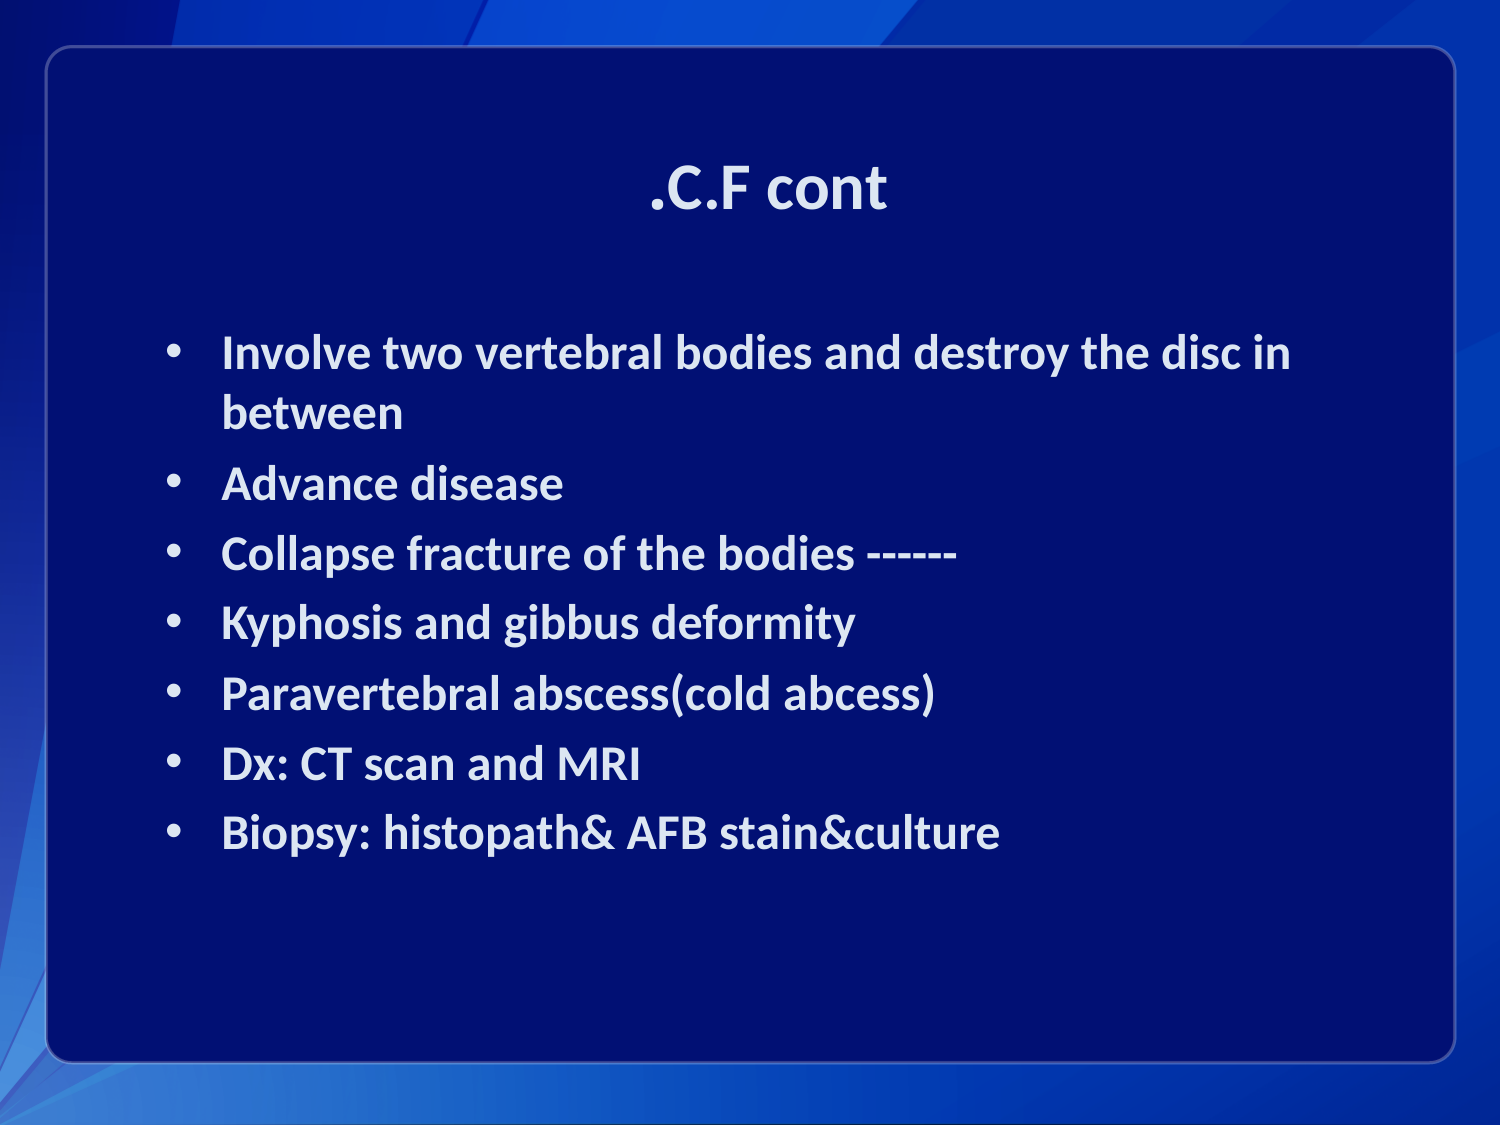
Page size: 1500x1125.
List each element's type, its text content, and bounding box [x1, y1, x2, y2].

list Involve two vertebral bodies and destroy the disc in between Advance disease Collapse fracture of the bodies ------ Kyphosis and gibbus deformity Paravertebral abscess(cold abcess) Dx: CT scan and MRI Biopsy: histopath& AFB stain&culture [150, 312, 1412, 929]
picture [0, 0, 1500, 1125]
title C.F cont. [150, 65, 1388, 300]
